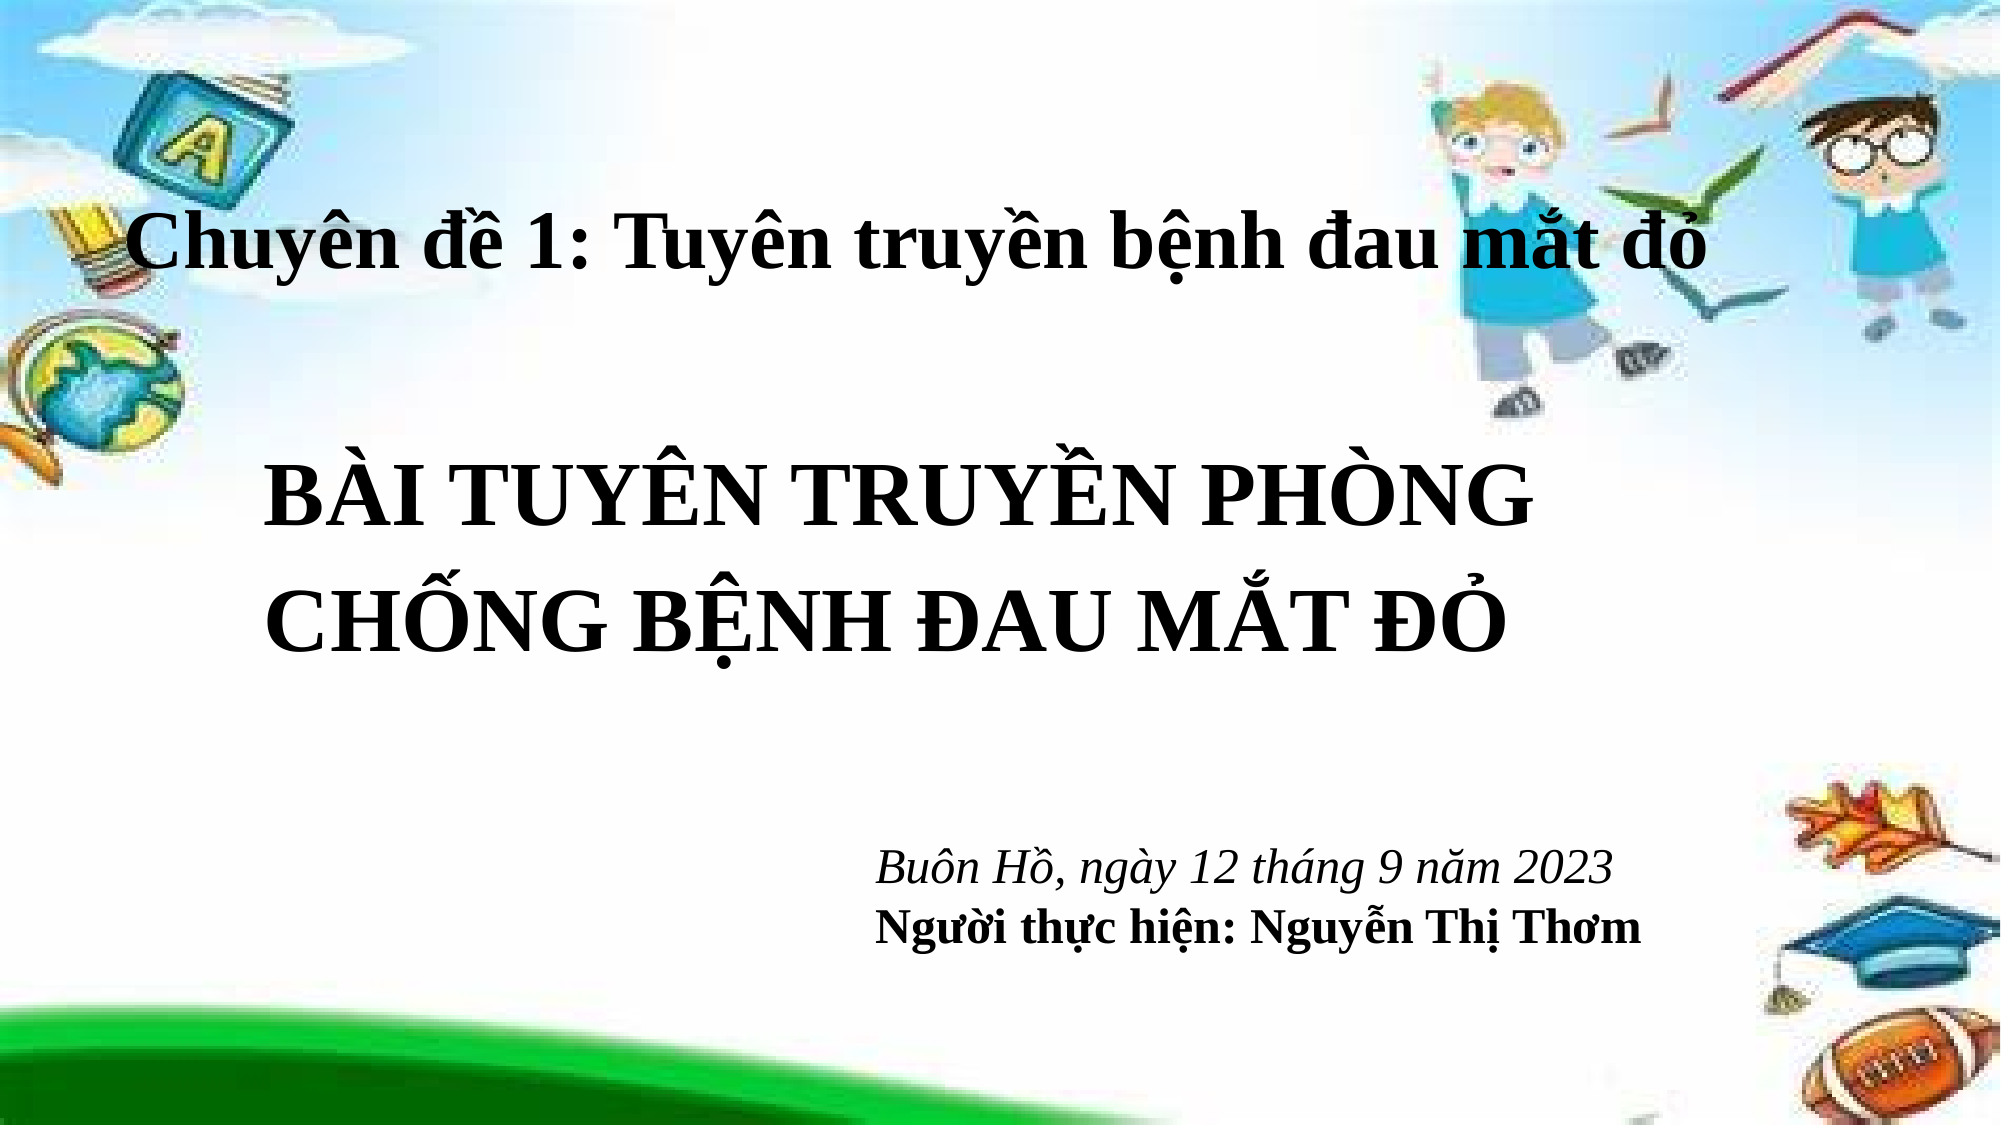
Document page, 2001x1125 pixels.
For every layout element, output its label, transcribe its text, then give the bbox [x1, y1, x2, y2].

text_box Chuyên đề 1: Tuyên truyền bệnh đau mắt đỏ [108, 250, 1725, 293]
text_box Buôn Hồ, ngày 12 tháng 9 năm 2023 Người thực hiện: Nguyễn Thị Thơm [860, 825, 1679, 961]
picture [0, 0, 2001, 1125]
text_box BÀI TUYÊN TRUYỀN PHÒNG CHỐNG BỆNH ĐAU MẮT ĐỎ [249, 409, 1740, 678]
